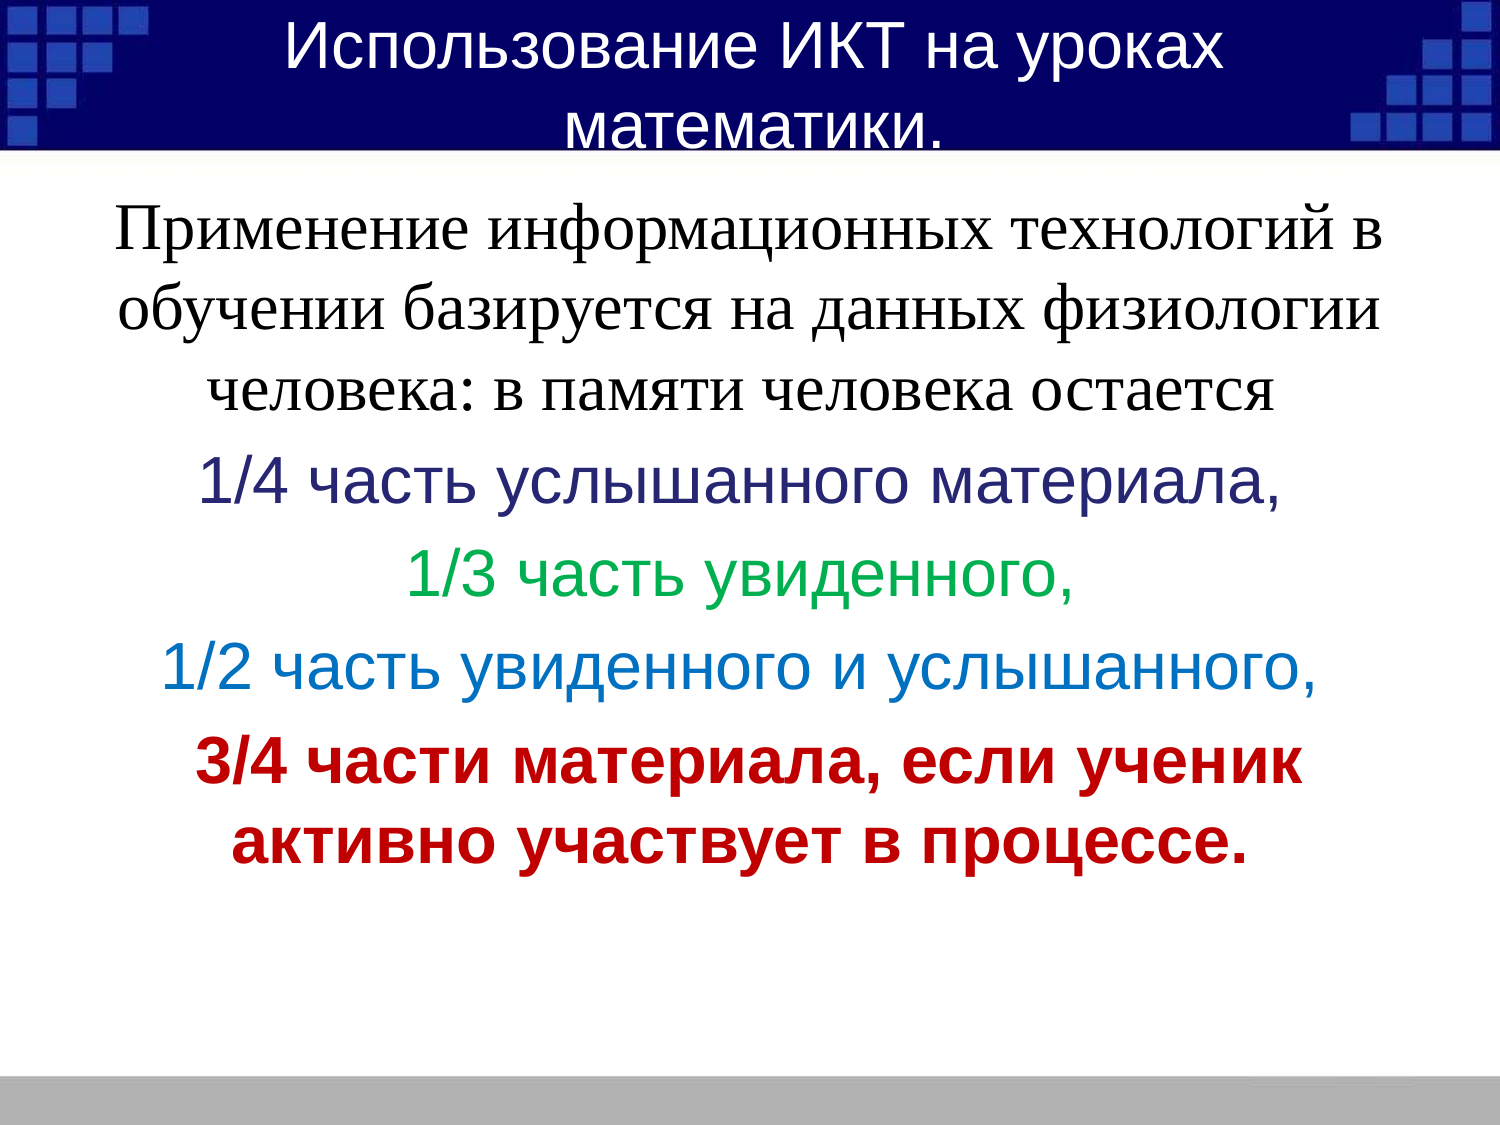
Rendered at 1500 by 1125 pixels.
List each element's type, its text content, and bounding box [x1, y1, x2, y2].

title Использование ИКТ на уроках математики. [116, 0, 1393, 165]
subtitle Применение информационных технологий в обучении базируется на данных физиологии человека: в памяти человека остается 1/4 часть услышанного материала, 1/3 часть увиденного, 1/2 часть увиденного и услышанного, 3/4 части материала, если ученик активно участвует в процессе. [46, 175, 1454, 1055]
picture [0, 0, 1500, 1125]
